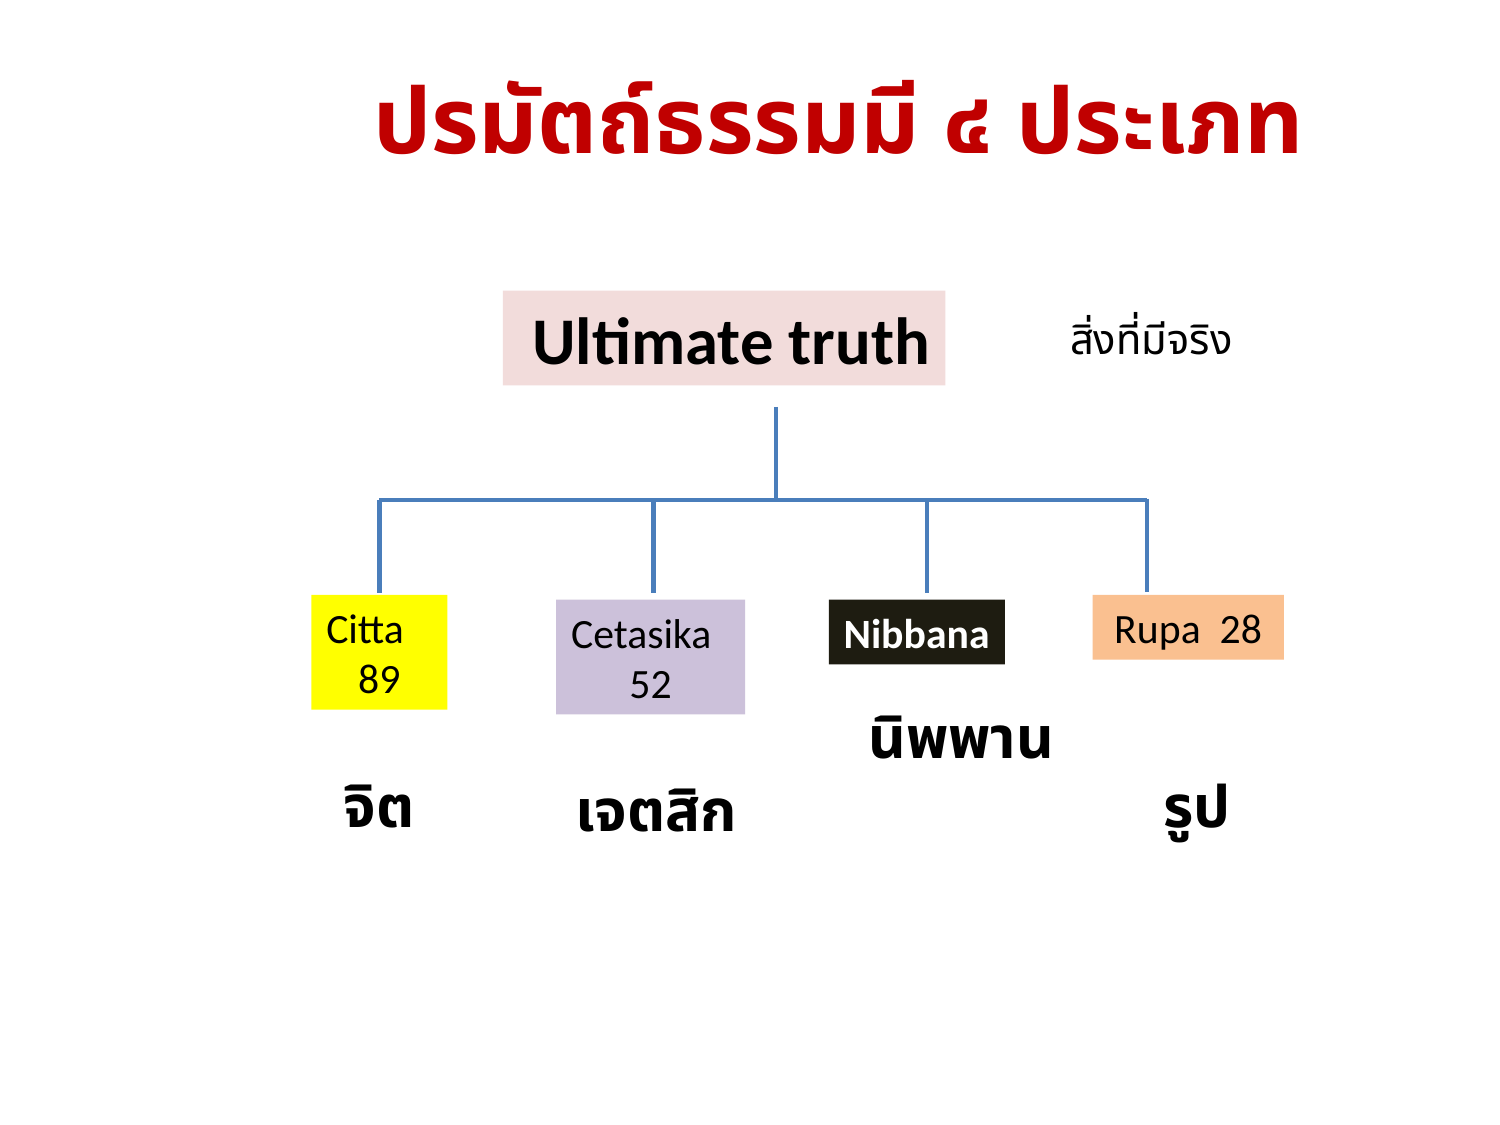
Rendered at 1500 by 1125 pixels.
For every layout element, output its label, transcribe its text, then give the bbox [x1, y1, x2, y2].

text_box ปรมัตถ์ธรรมมี ๔ ประเภท [358, 54, 1320, 180]
text_box เจตสิก [560, 765, 752, 850]
text_box รูป [1148, 761, 1246, 846]
text_box Rupa 28 [1092, 594, 1284, 660]
text_box สิ่งที่มีจริง [1055, 305, 1248, 371]
text_box Nibbana [828, 599, 1005, 665]
text_box นิพพาน [853, 693, 1069, 778]
text_box Ultimate truth [502, 290, 946, 386]
text_box Cetasika 52 [556, 599, 746, 715]
text_box Citta 89 [311, 594, 448, 710]
text_box จิต [329, 761, 430, 846]
